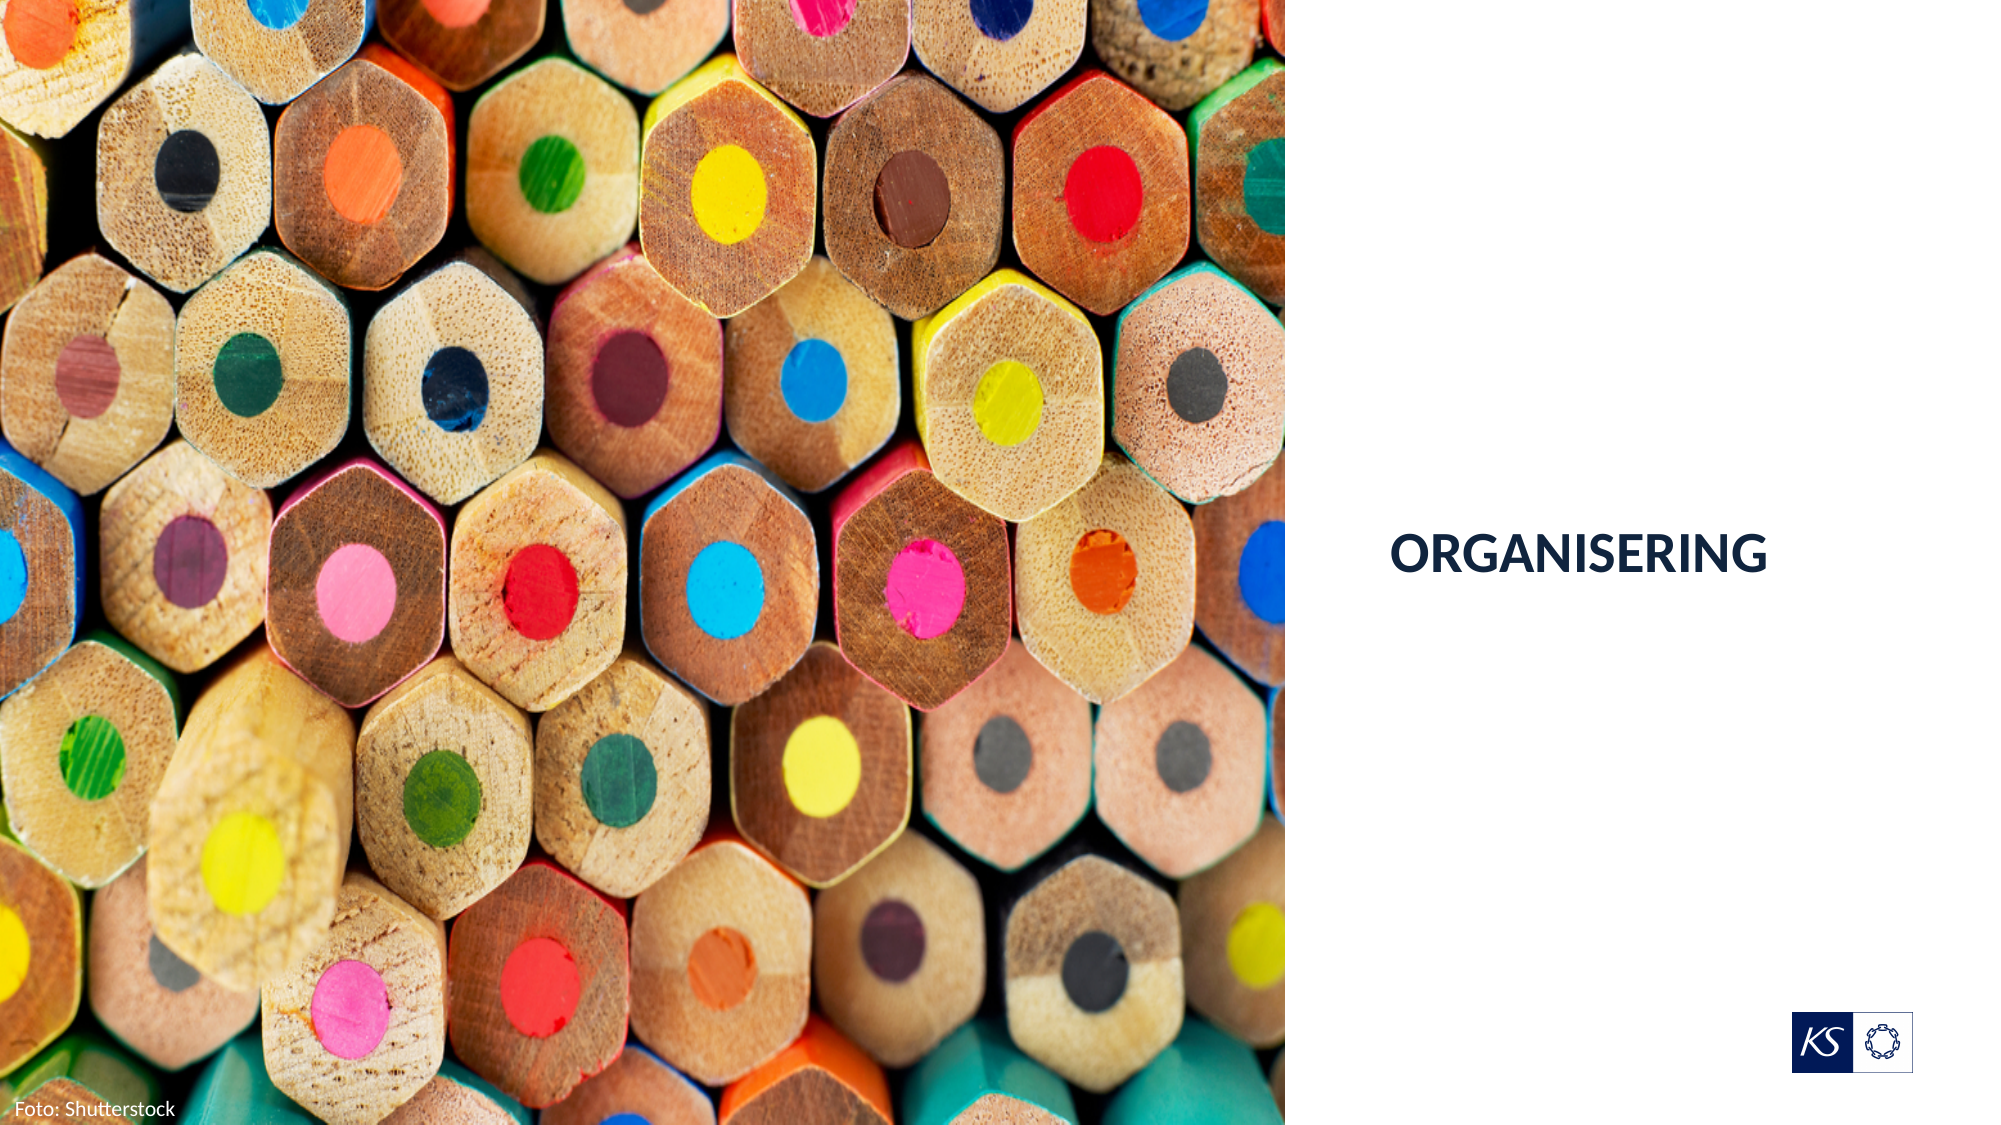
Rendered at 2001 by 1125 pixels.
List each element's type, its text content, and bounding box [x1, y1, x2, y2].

picture [0, 0, 1285, 1125]
text_box ORGANISERING [1376, 506, 1855, 592]
picture [1792, 1012, 1913, 1073]
